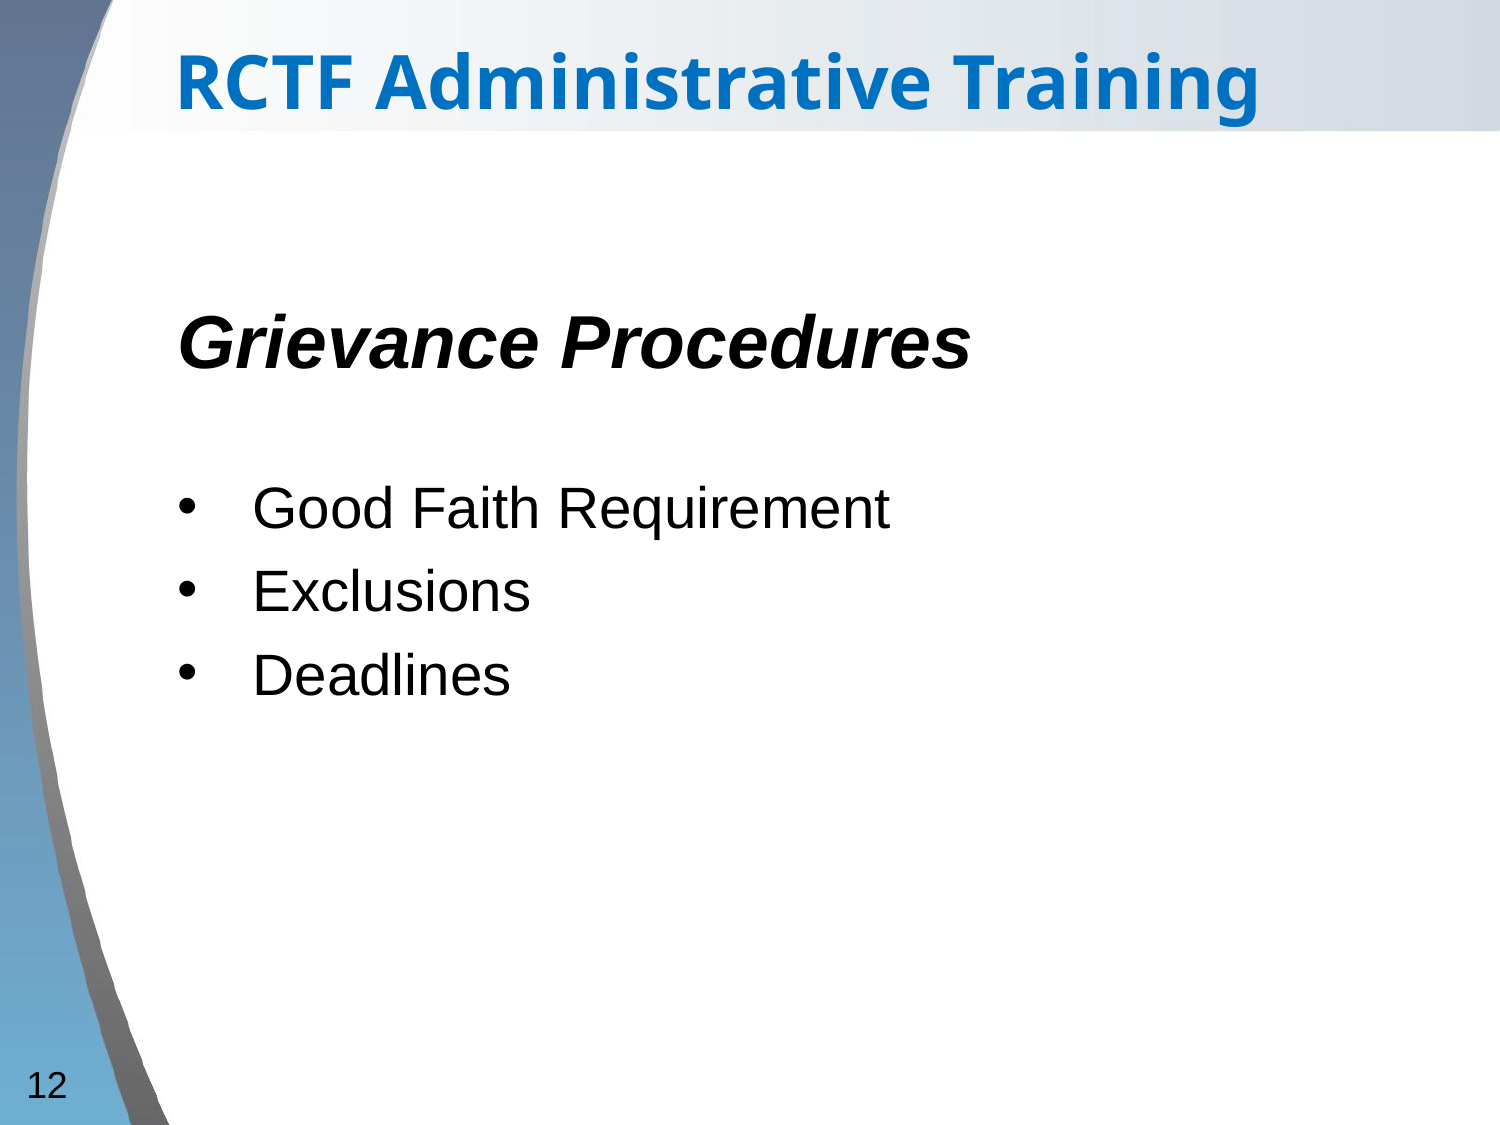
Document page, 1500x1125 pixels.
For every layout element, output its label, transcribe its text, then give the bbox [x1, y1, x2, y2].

text_box 12 [11, 1053, 88, 1115]
list Grievance Procedures Good Faith Requirement Exclusions Deadlines [162, 174, 1398, 1054]
text_box RCTF Administrative Training [87, 24, 1350, 134]
picture [0, 0, 1500, 1125]
